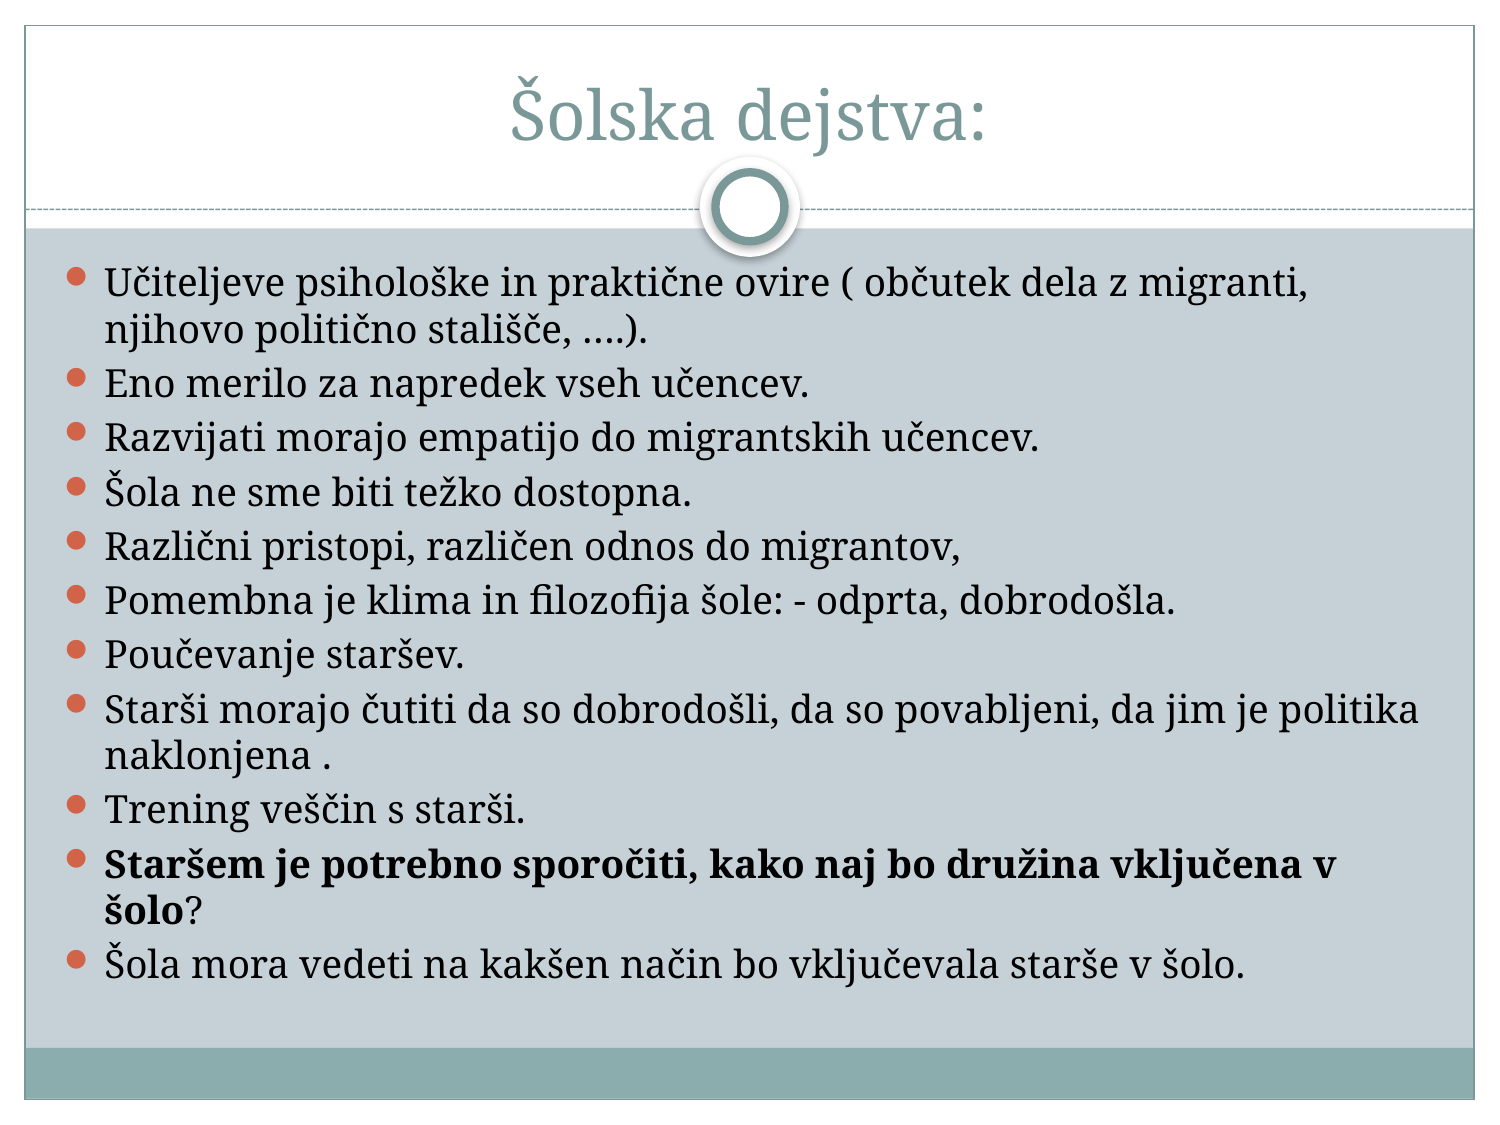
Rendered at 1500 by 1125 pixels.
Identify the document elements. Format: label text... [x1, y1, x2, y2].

title Šolska dejstva: [49, 37, 1450, 162]
list Učiteljeve psihološke in praktične ovire ( občutek dela z migranti, njihovo politično stališče, ….). Eno merilo za napredek vseh učencev. Razvijati morajo empatijo do migrantskih učencev. Šola ne sme biti težko dostopna. Različni pristopi, različen odnos do migrantov, Pomembna je klima in filozofija šole: - odprta, dobrodošla. Poučevanje staršev. Starši morajo čutiti da so dobrodošli, da so povabljeni, da jim je politika naklonjena . Trening veščin s starši. Staršem je potrebno sporočiti, kako naj bo družina vključena v šolo? Šola mora vedeti na kakšen način bo vključevala starše v šolo. [49, 250, 1445, 1001]
